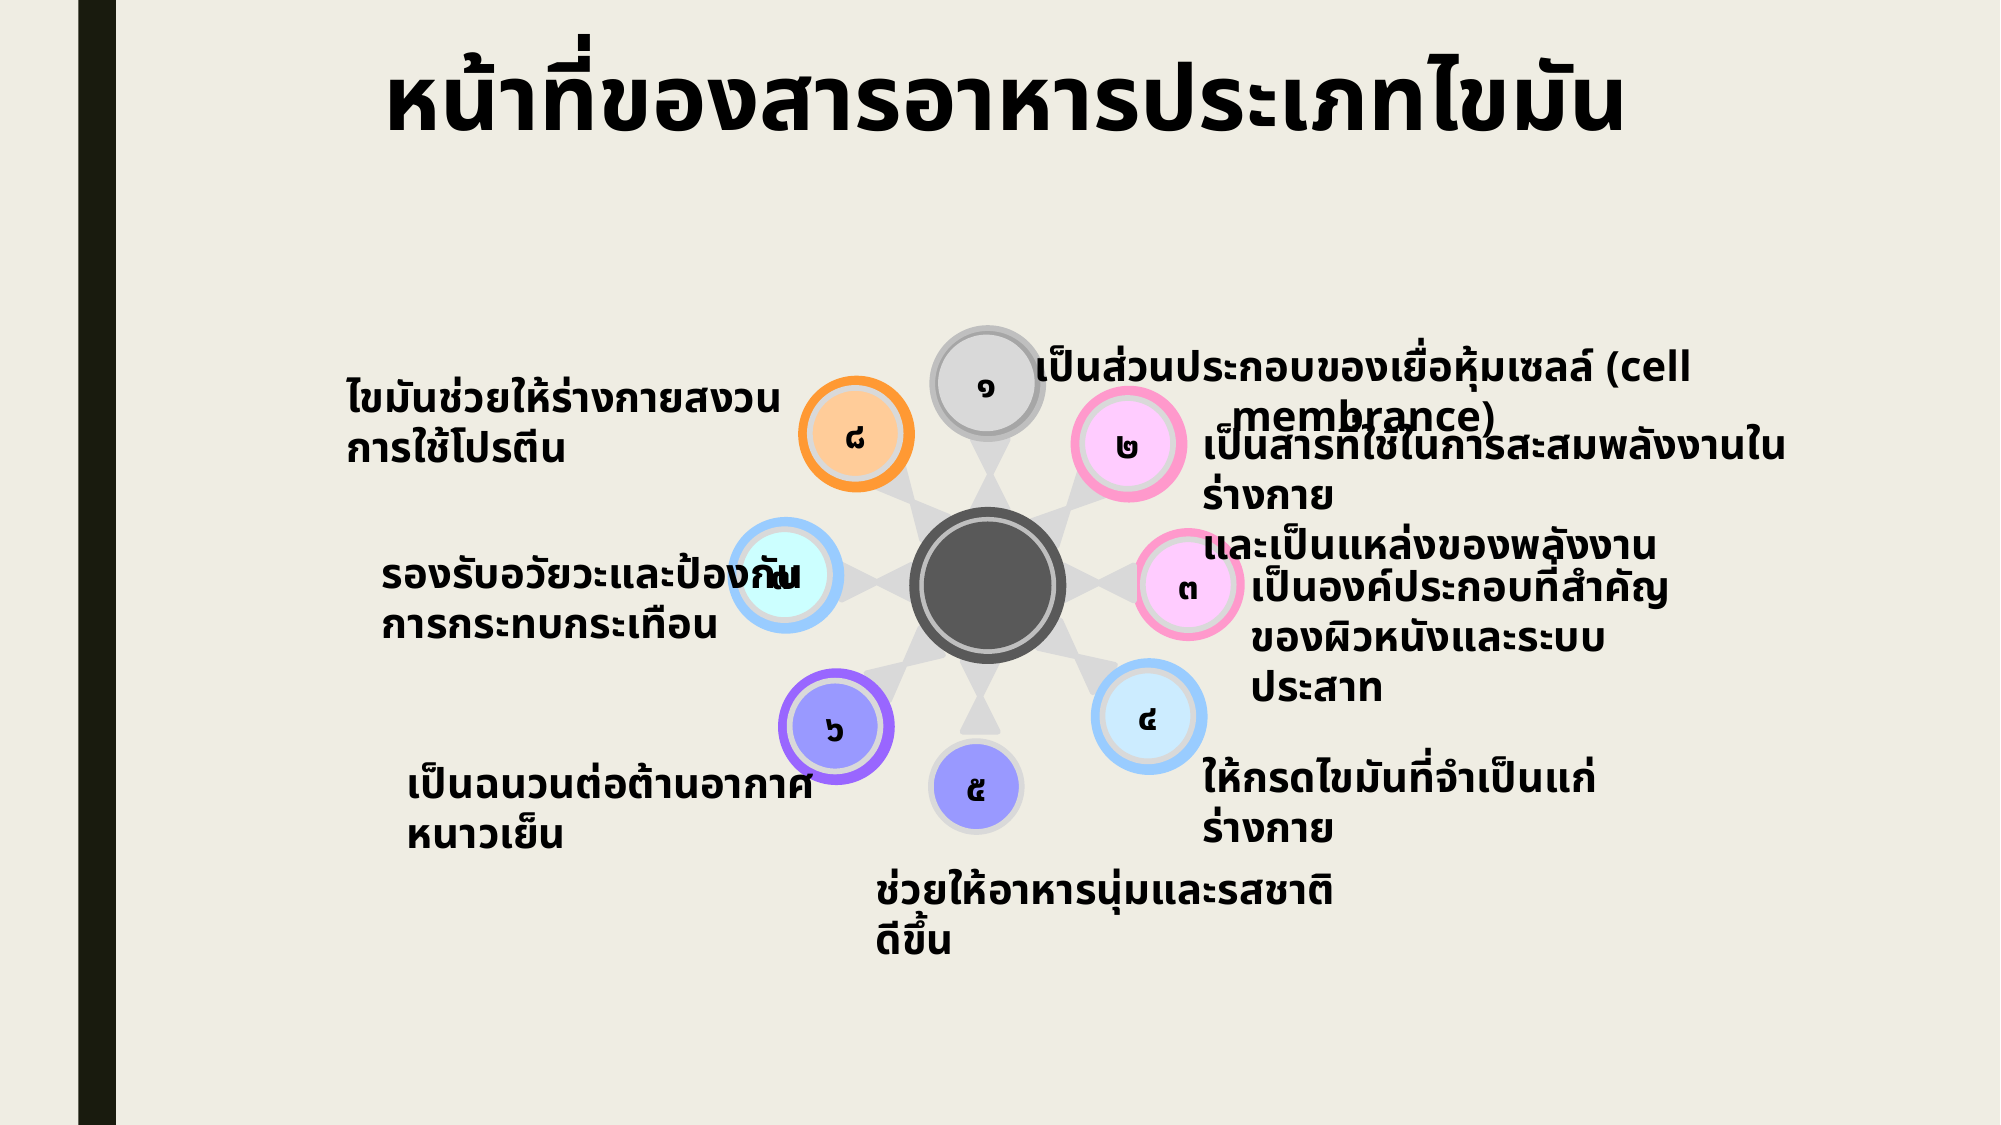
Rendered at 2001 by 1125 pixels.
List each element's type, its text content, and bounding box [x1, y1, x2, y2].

text_box เป็นสารที่ใช้ในการสะสมพลังงานในร่างกาย และเป็นแหล่งของพลังงาน [1242, 410, 1891, 575]
text_box เป็นฉนวนต่อต้านอากาศหนาวเย็น [392, 749, 895, 865]
text_box เป็นองค์ประกอบที่สำคัญของผิวหนังและระบบประสาท [1242, 551, 1739, 717]
text_box หน้าที่ของสารอาหารประเภทไขมัน [331, 0, 1682, 188]
text_box ไขมันช่วยให้ร่างกายสงวนการใช้โปรตีน [331, 363, 730, 478]
text_box ช่วยให้อาหารนุ่มและรสชาติดีขึ้น [860, 855, 1364, 971]
text_box เป็นส่วนประกอบของเยื่อหุ้มเซลล์ (cell membrance) [1242, 332, 1715, 410]
text_box ให้กรดไขมันที่จำเป็นแก่ร่างกาย [1187, 742, 1690, 858]
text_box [730, 328, 1242, 833]
text_box รองรับอวัยวะและป้องกัน การกระทบกระเทือน [367, 538, 730, 654]
